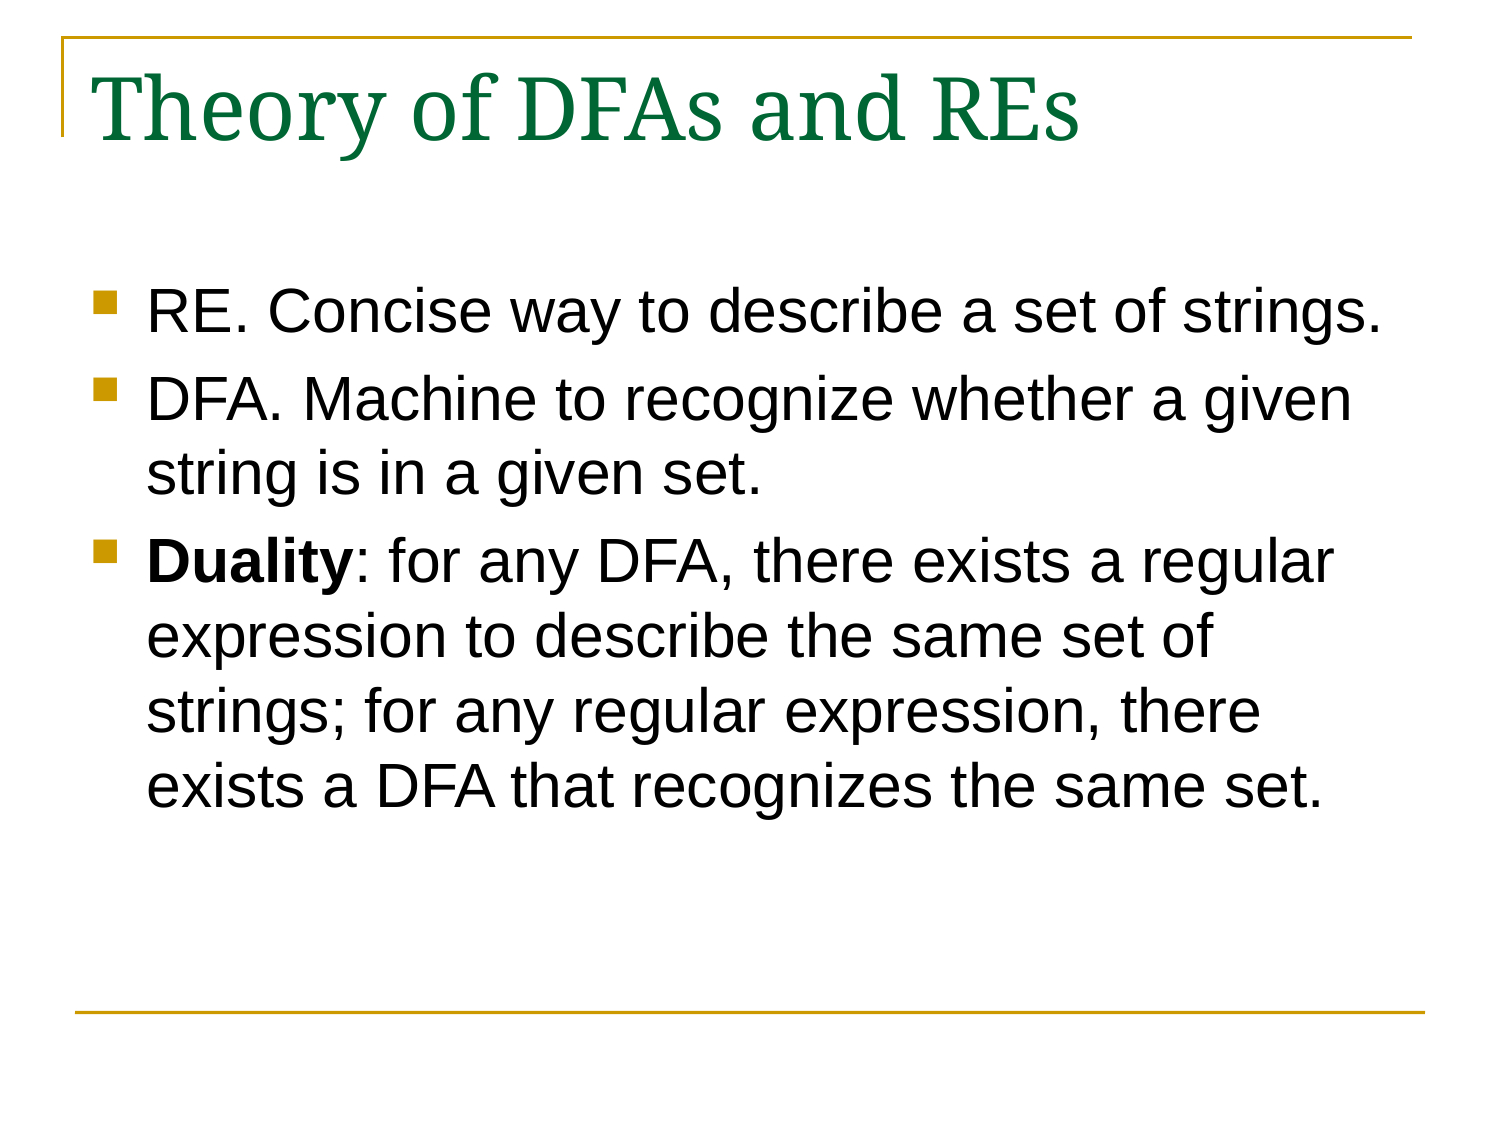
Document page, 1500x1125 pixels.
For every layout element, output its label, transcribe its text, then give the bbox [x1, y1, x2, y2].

list RE. Concise way to describe a set of strings. DFA. Machine to recognize whether a given string is in a given set. Duality: for any DFA, there exists a regular expression to describe the same set of strings; for any regular expression, there exists a DFA that recognizes the same set. [74, 262, 1426, 1006]
title Theory of DFAs and REs [74, 45, 1426, 233]
